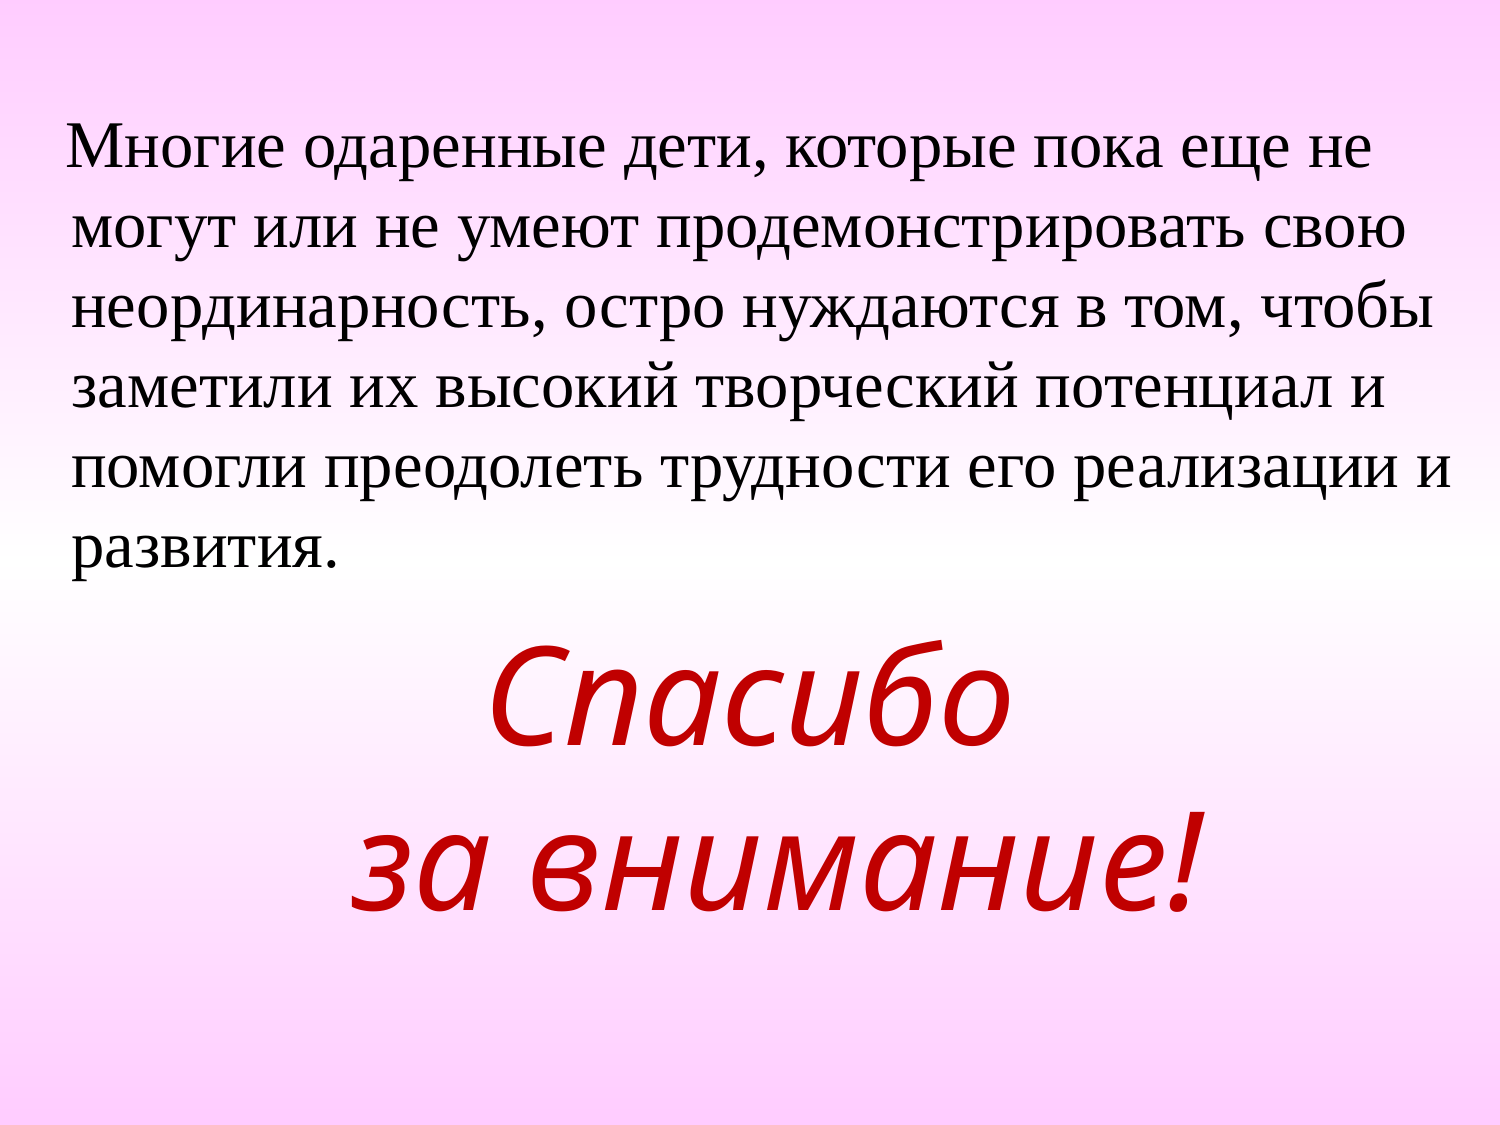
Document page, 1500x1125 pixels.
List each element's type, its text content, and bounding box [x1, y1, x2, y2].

list Многие одаренные дети, которые пока еще не могут или не умеют продемонстрировать свою неординарность, остро нуждаются в том, чтобы заметили их высокий творческий потенциал и помогли преодолеть трудности его реализации и развития. Спасибо за внимание! [0, 0, 1500, 1125]
